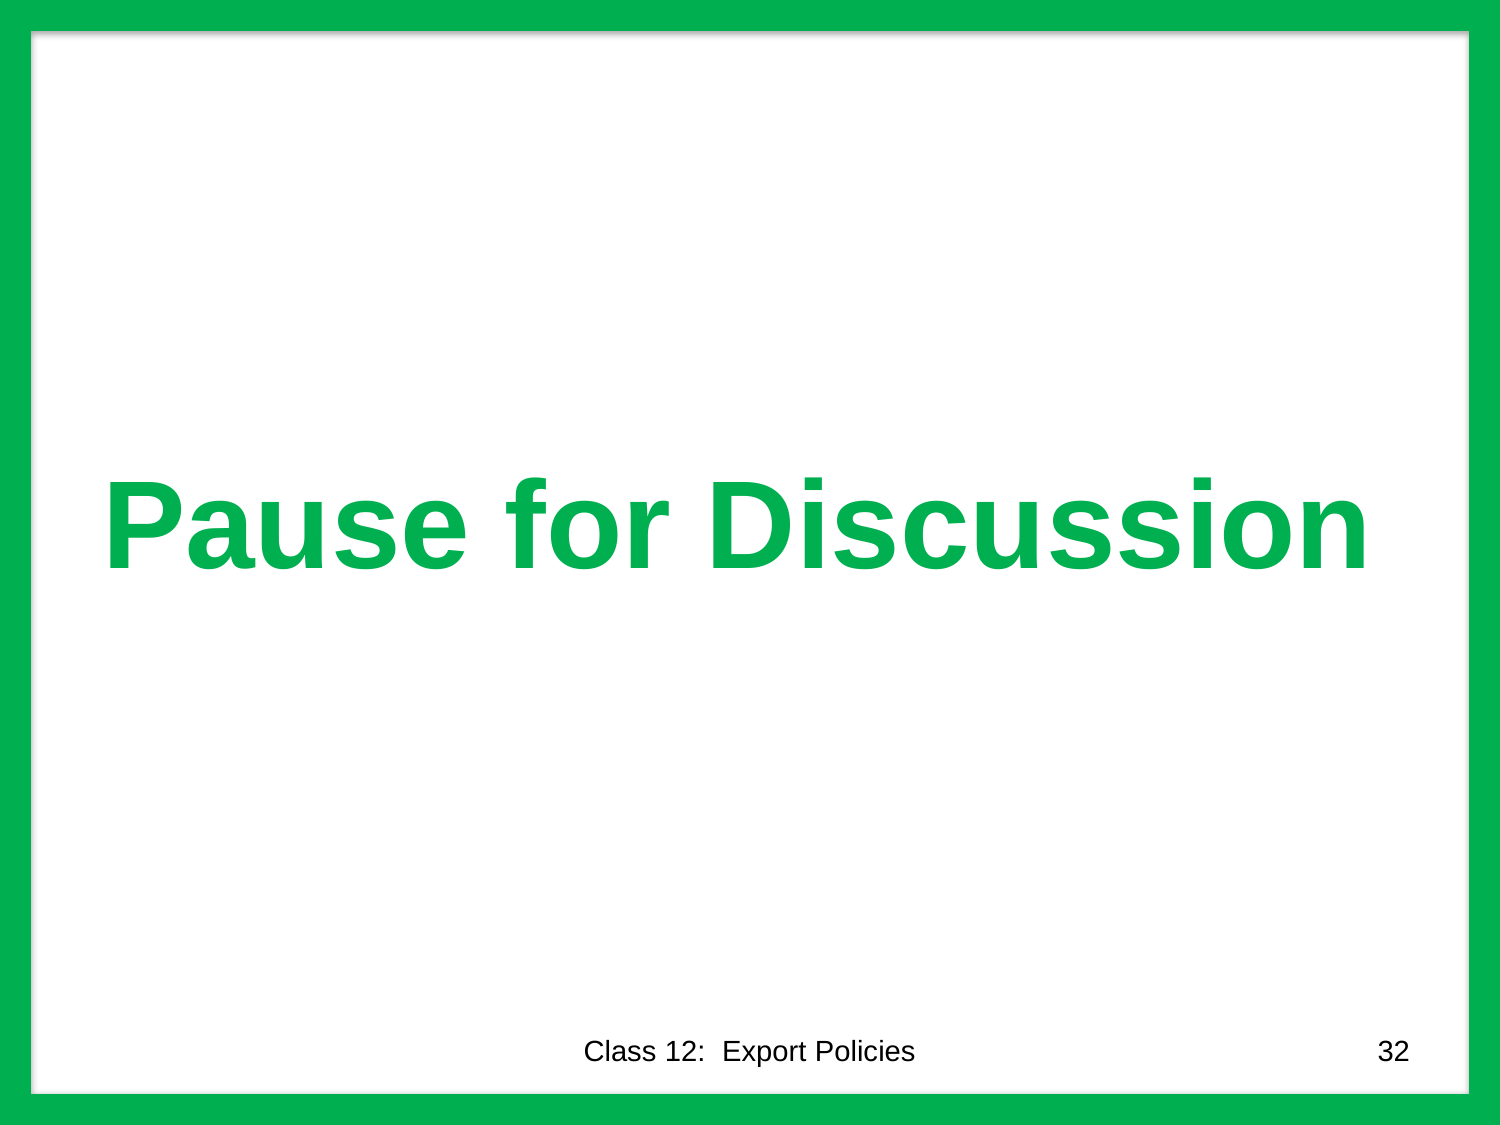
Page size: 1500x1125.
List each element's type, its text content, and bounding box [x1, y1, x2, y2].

footer Class 12: Export Policies [512, 1024, 988, 1103]
slide_number 32 [1074, 1024, 1426, 1103]
text_box [0, 0, 1500, 1125]
